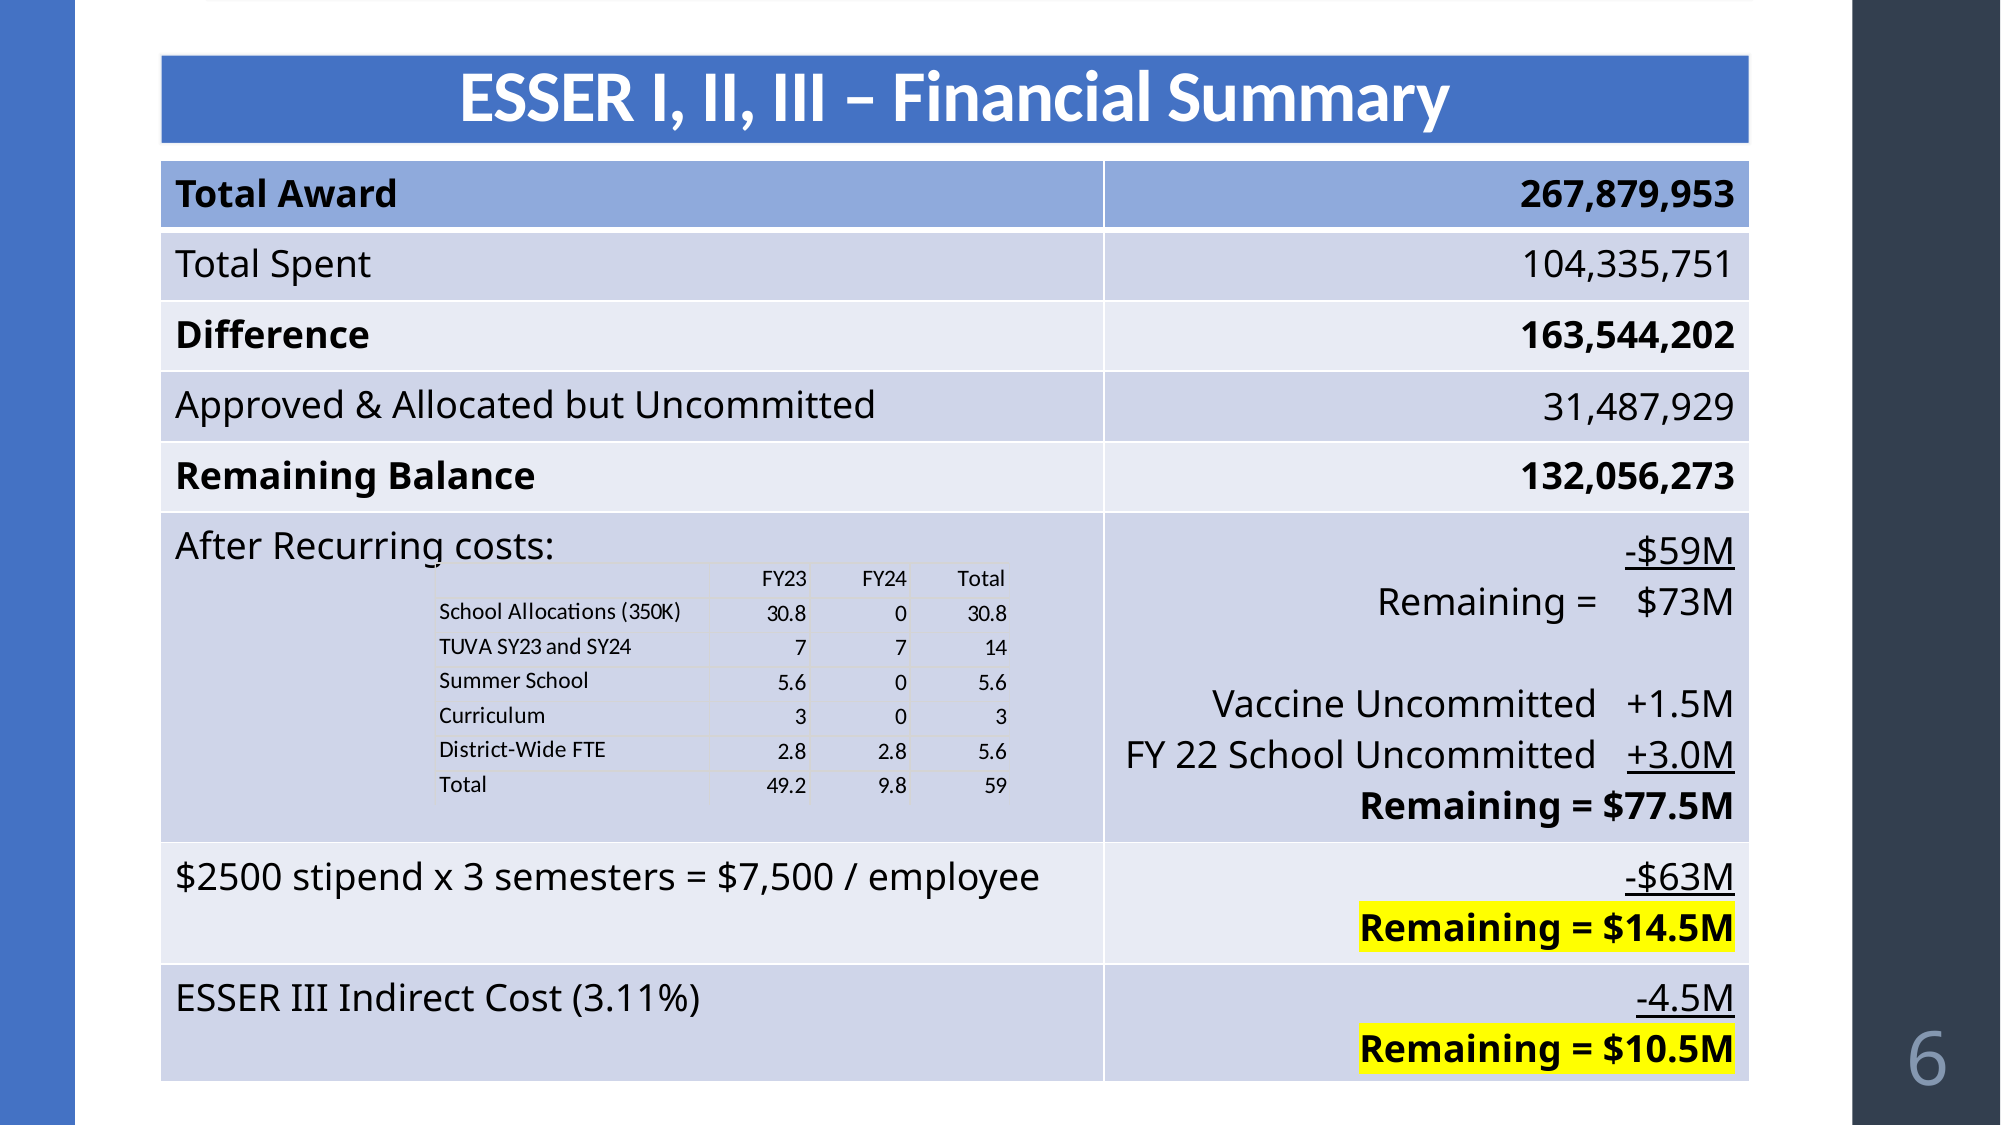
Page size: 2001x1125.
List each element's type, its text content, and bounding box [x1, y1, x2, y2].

table_header Total Award [161, 161, 1103, 227]
table_cell ESSER III Indirect Cost (3.11%) [161, 965, 1103, 1081]
table_cell Difference [161, 302, 1103, 370]
table_cell After Recurring costs: [161, 513, 1103, 842]
table_cell Total Spent [161, 233, 1103, 300]
table_cell -$63M Remaining = $14.5M [1105, 843, 1749, 963]
table_cell -4.5M Remaining = $10.5M [1105, 965, 1749, 1081]
table_cell Remaining Balance [161, 443, 1103, 511]
text_box ESSER I, II, III – Financial Summary [159, 53, 1752, 146]
table_cell 31,487,929 [1105, 372, 1749, 441]
table_header 267,879,953 [1105, 161, 1749, 227]
slide_number 6 [1852, 1012, 2000, 1110]
table_cell Approved & Allocated but Uncommitted [161, 372, 1103, 441]
table_cell 163,544,202 [1105, 302, 1749, 370]
picture [434, 562, 1012, 807]
table_cell -$59M Remaining = $73M Vaccine Uncommitted +1.5M FY 22 School Uncommitted +3.0M Remaining = $77.5M [1105, 513, 1749, 842]
table_cell 104,335,751 [1105, 233, 1749, 300]
table_cell $2500 stipend x 3 semesters = $7,500 / employee [161, 843, 1103, 963]
table_cell 132,056,273 [1105, 443, 1749, 511]
